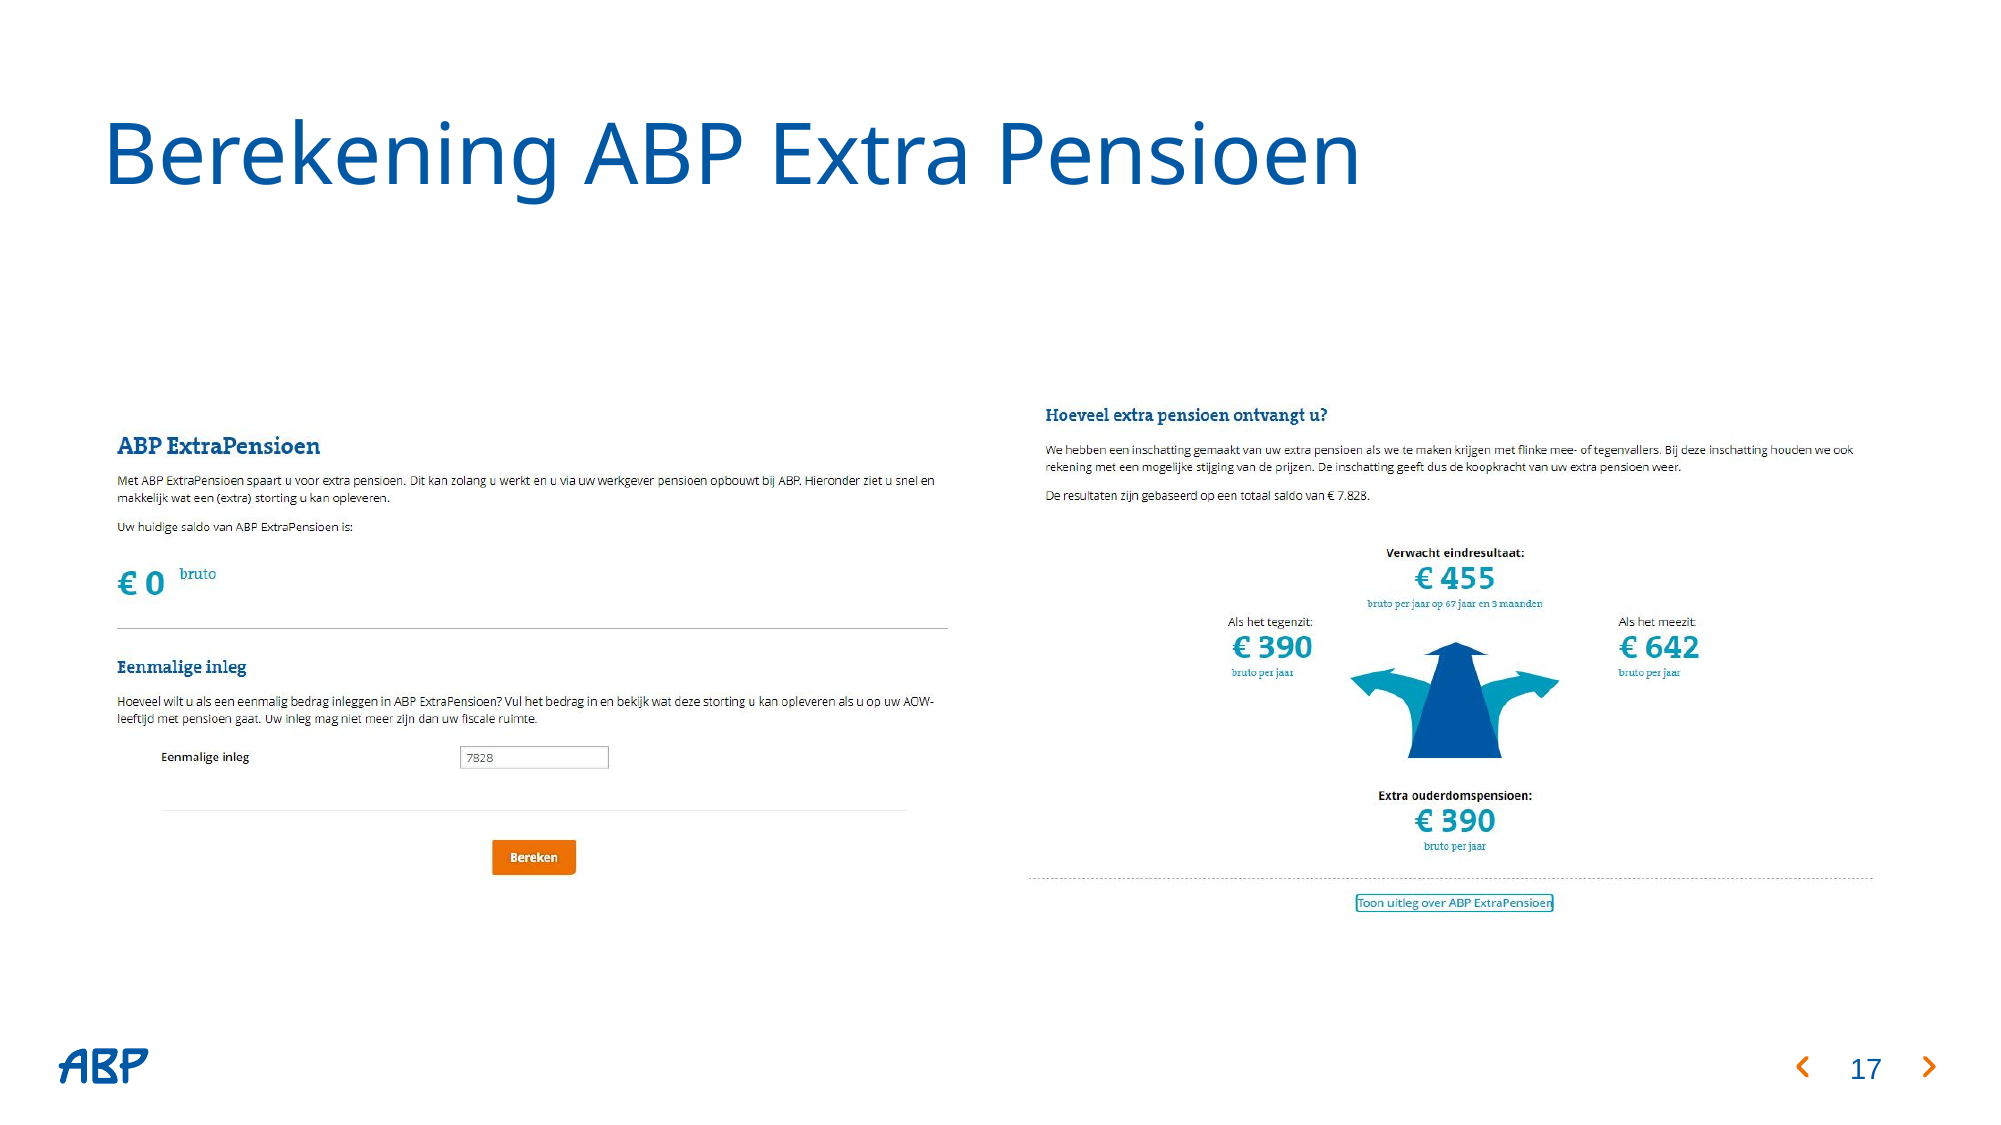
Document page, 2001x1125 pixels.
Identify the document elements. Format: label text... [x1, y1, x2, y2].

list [102, 415, 948, 894]
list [1029, 389, 1874, 920]
title Berekening ABP Extra Pensioen [102, 99, 1875, 277]
slide_number 17 [1834, 1050, 1899, 1092]
